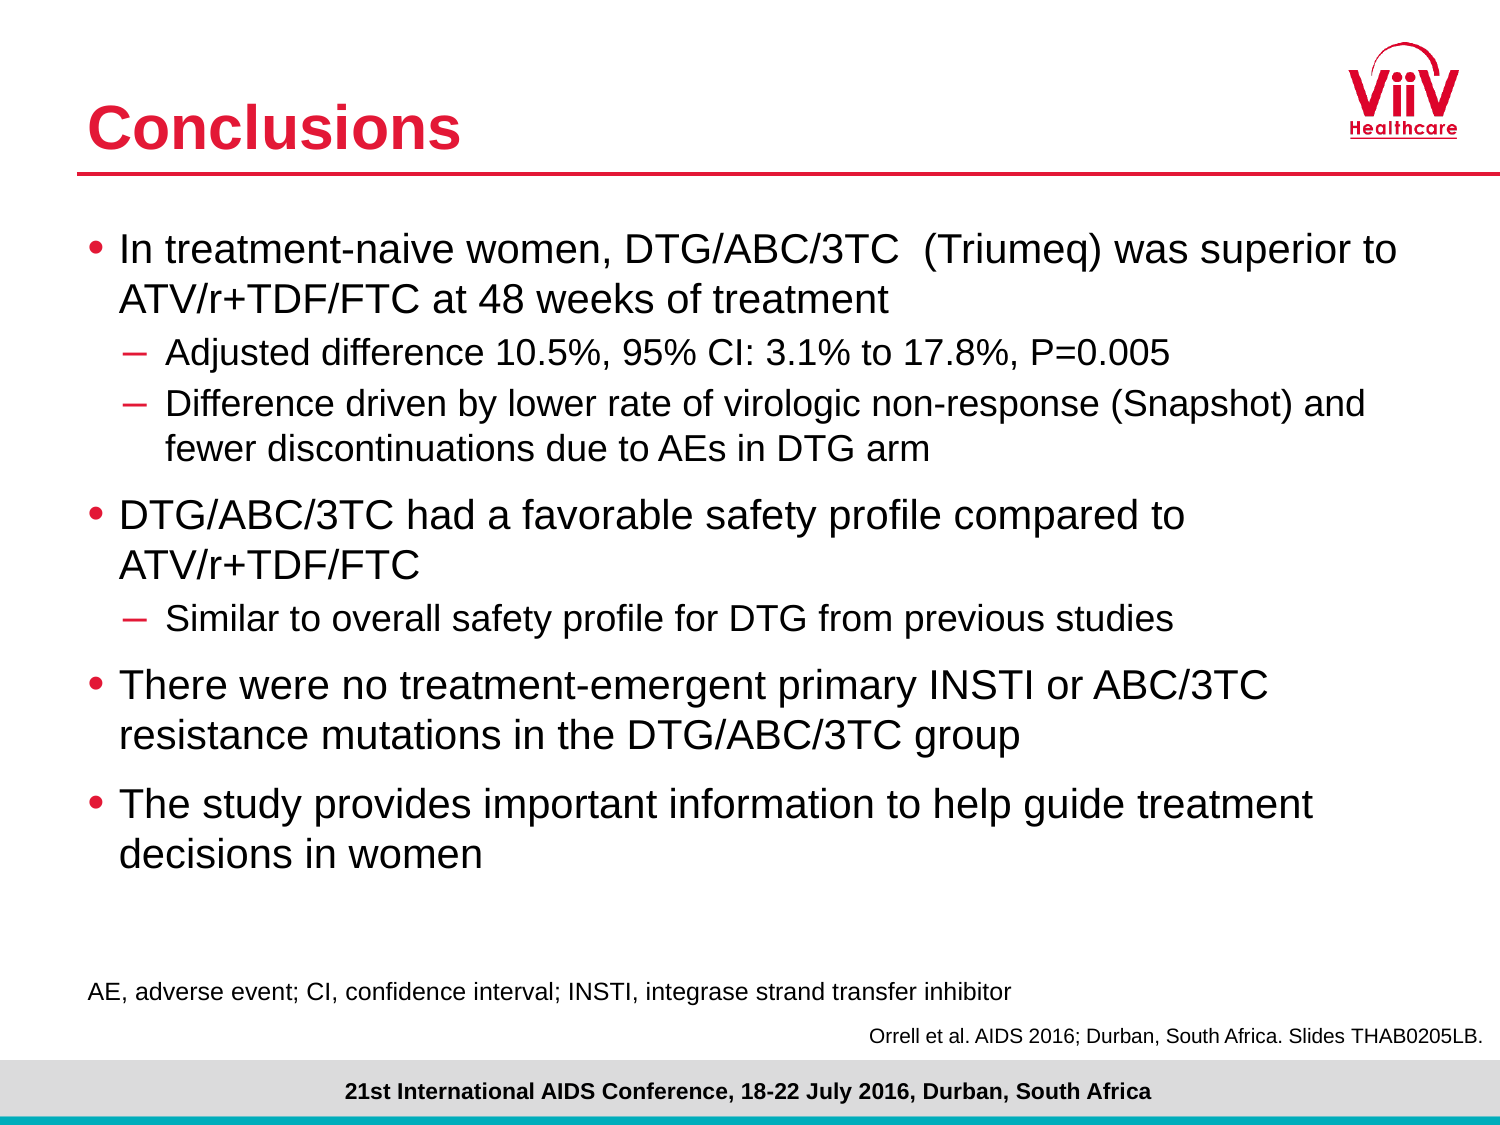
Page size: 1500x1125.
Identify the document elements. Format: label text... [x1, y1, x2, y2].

list Orrell et al. AIDS 2016; Durban, South Africa. Slides THAB0205LB. [112, 1023, 1484, 1054]
picture [1348, 42, 1459, 139]
title Conclusions [87, 24, 1325, 163]
text_box AE, adverse event; CI, confidence interval; INSTI, integrase strand transfer inhibitor [87, 975, 1459, 1036]
list In treatment-naive women, DTG/ABC/3TC (Triumeq) was superior to ATV/r+TDF/FTC at 48 weeks of treatment Adjusted difference 10.5%, 95% CI: 3.1% to 17.8%, P=0.005 Difference driven by lower rate of virologic non-response (Snapshot) and fewer discontinuations due to AEs in DTG arm DTG/ABC/3TC had a favorable safety profile compared to ATV/r+TDF/FTC Similar to overall safety profile for DTG from previous studies There were no treatment-emergent primary INSTI or ABC/3TC resistance mutations in the DTG/ABC/3TC group The study provides important information to help guide treatment decisions in women [87, 221, 1459, 960]
